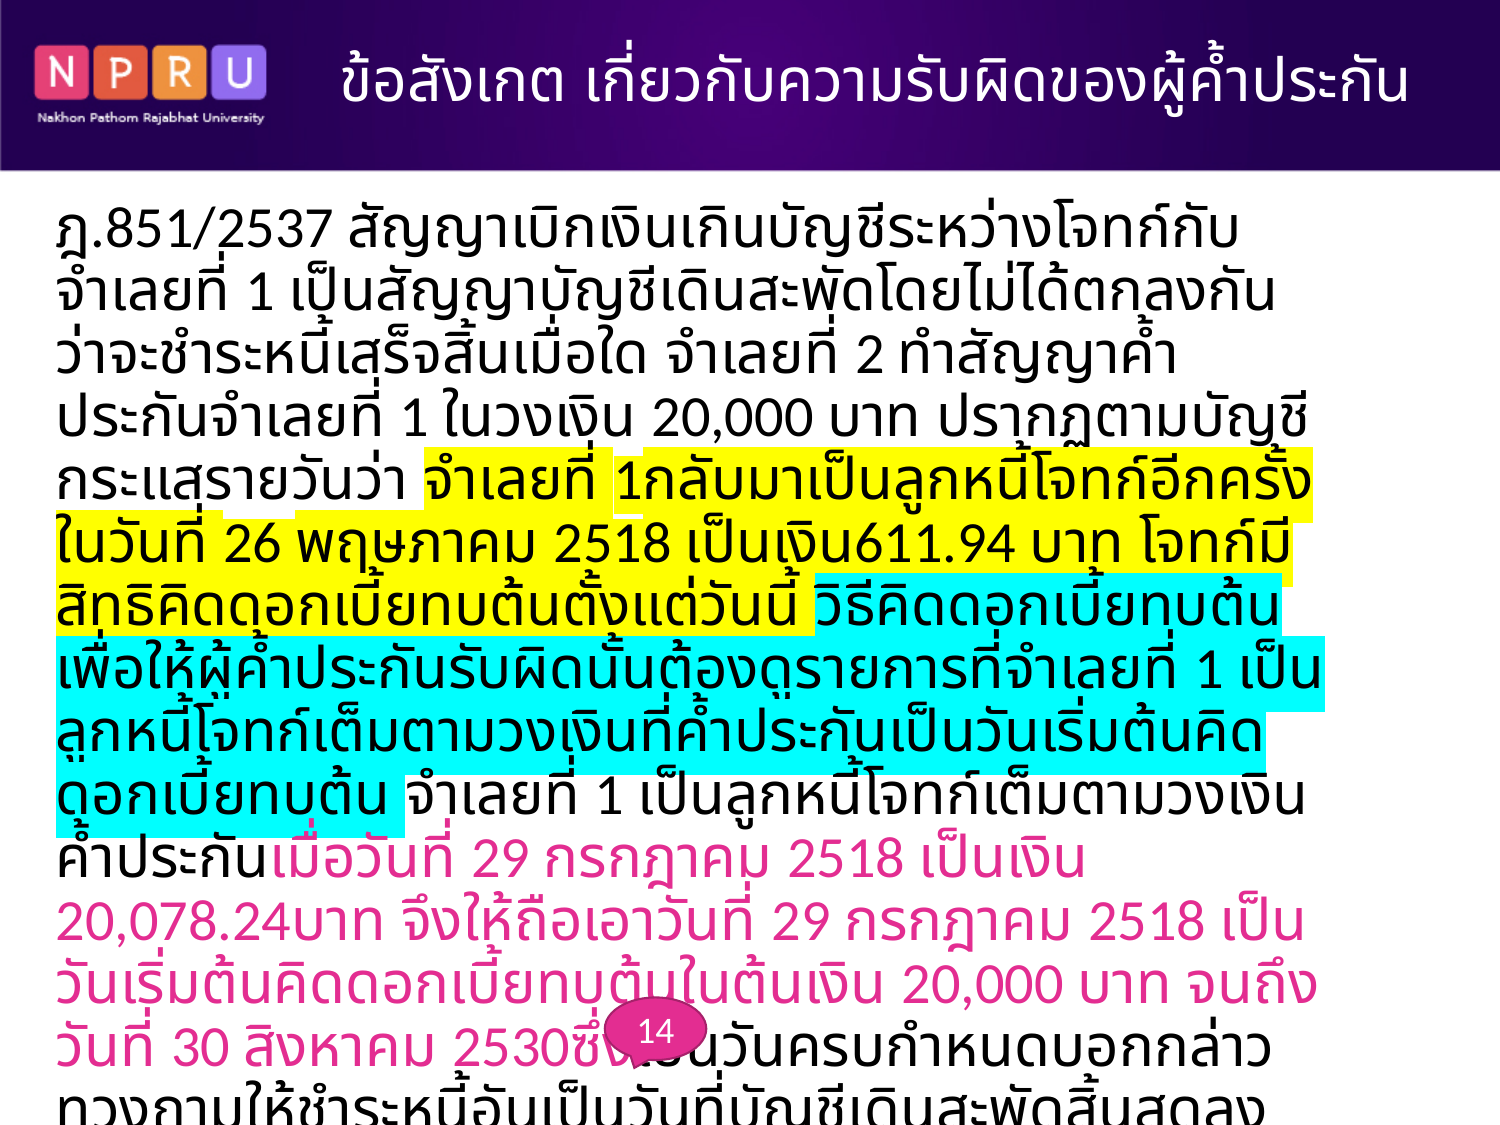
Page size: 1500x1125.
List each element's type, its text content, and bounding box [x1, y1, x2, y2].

title ข้อสังเกต เกี่ยวกับความรับผิดของผู้ค้ำประกัน [324, 37, 1434, 126]
list ฎ.851/2537 สัญญาเบิกเงินเกินบัญชีระหว่างโจทก์กับจำเลยที่ 1 เป็นสัญญาบัญชีเดินสะพัดโดยไม่ได้ตกลงกันว่าจะชำระหนี้เสร็จสิ้นเมื่อใด จำเลยที่ 2 ทำสัญญาค้ำประกันจำเลยที่ 1 ในวงเงิน 20,000 บาท ปรากฏตามบัญชีกระแสรายวันว่า จำเลยที่ 1กลับมาเป็นลูกหนี้โจทก์อีกครั้งในวันที่ 26 พฤษภาคม 2518 เป็นเงิน611.94 บาท โจทก์มีสิทธิคิดดอกเบี้ยทบต้นตั้งแต่วันนี้ วิธีคิดดอกเบี้ยทบต้นเพื่อให้ผู้ค้ำประกันรับผิดนั้นต้องดูรายการที่จำเลยที่ 1 เป็นลูกหนี้โจทก์เต็มตามวงเงินที่ค้ำประกันเป็นวันเริ่มต้นคิดดอกเบี้ยทบต้น จำเลยที่ 1 เป็นลูกหนี้โจทก์เต็มตามวงเงินค้ำประกันเมื่อวันที่ 29 กรกฎาคม 2518 เป็นเงิน 20,078.24บาท จึงให้ถือเอาวันที่ 29 กรกฎาคม 2518 เป็นวันเริ่มต้นคิดดอกเบี้ยทบต้นในต้นเงิน 20,000 บาท จนถึงวันที่ 30 สิงหาคม 2530ซึ่งเป็นวันครบกำหนดบอกกล่าวทวงถามให้ชำระหนี้อันเป็นวันที่บัญชีเดินสะพัดสิ้นสุดลง ต่อจากนั้นโจทก์มีสิทธิคิดดอกเบี้ยตามปกติไม่ทบต้น [40, 190, 1340, 996]
text_box 14 [603, 996, 708, 1070]
picture [0, 0, 1500, 1125]
